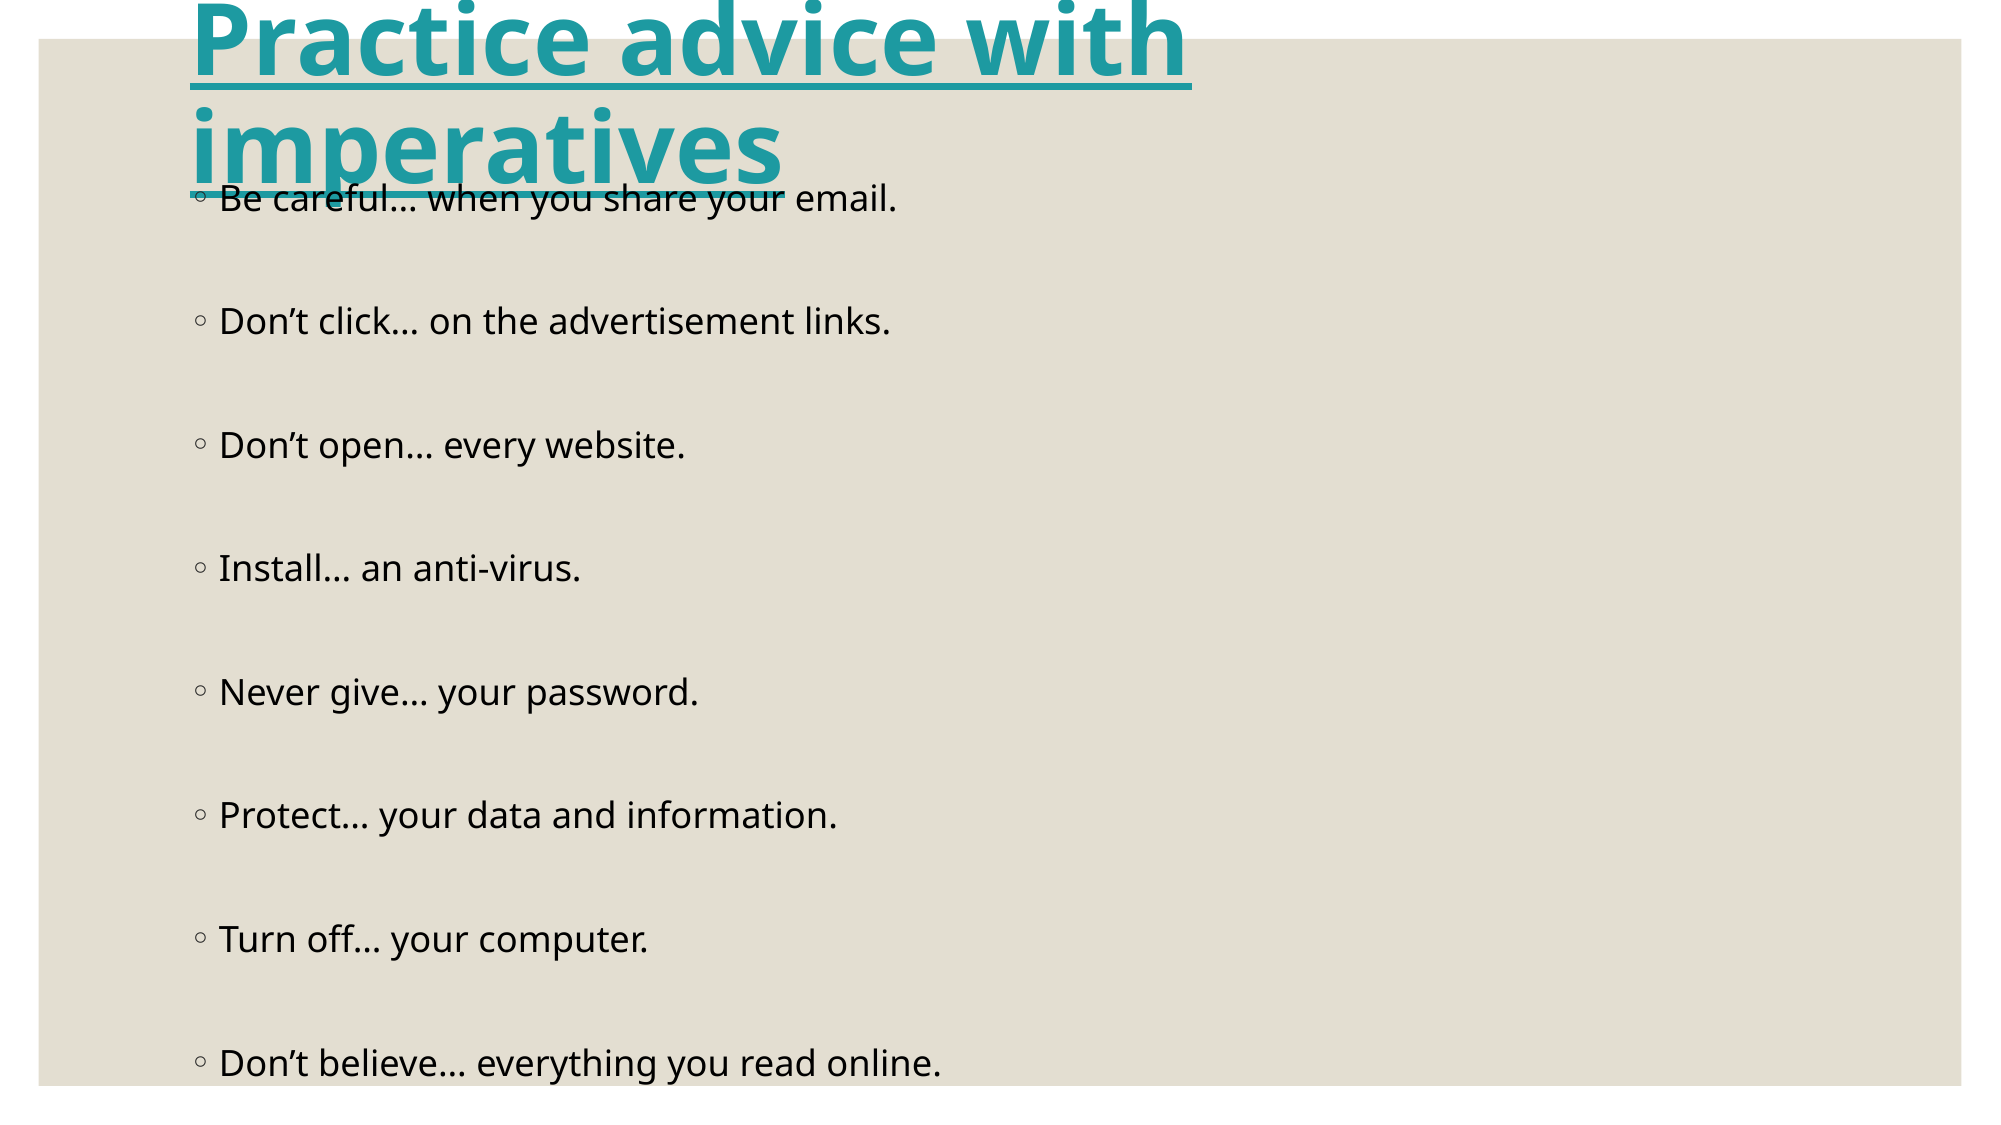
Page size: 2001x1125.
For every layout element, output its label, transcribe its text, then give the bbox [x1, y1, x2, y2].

title Practice advice with imperatives [174, 0, 1825, 167]
list Be careful… when you share your email. Don’t click… on the advertisement links. Don’t open… every website. Install… an anti-virus. Never give… your password. Protect… your data and information. Turn off… your computer. Don’t believe… everything you read online. [174, 167, 1825, 1097]
